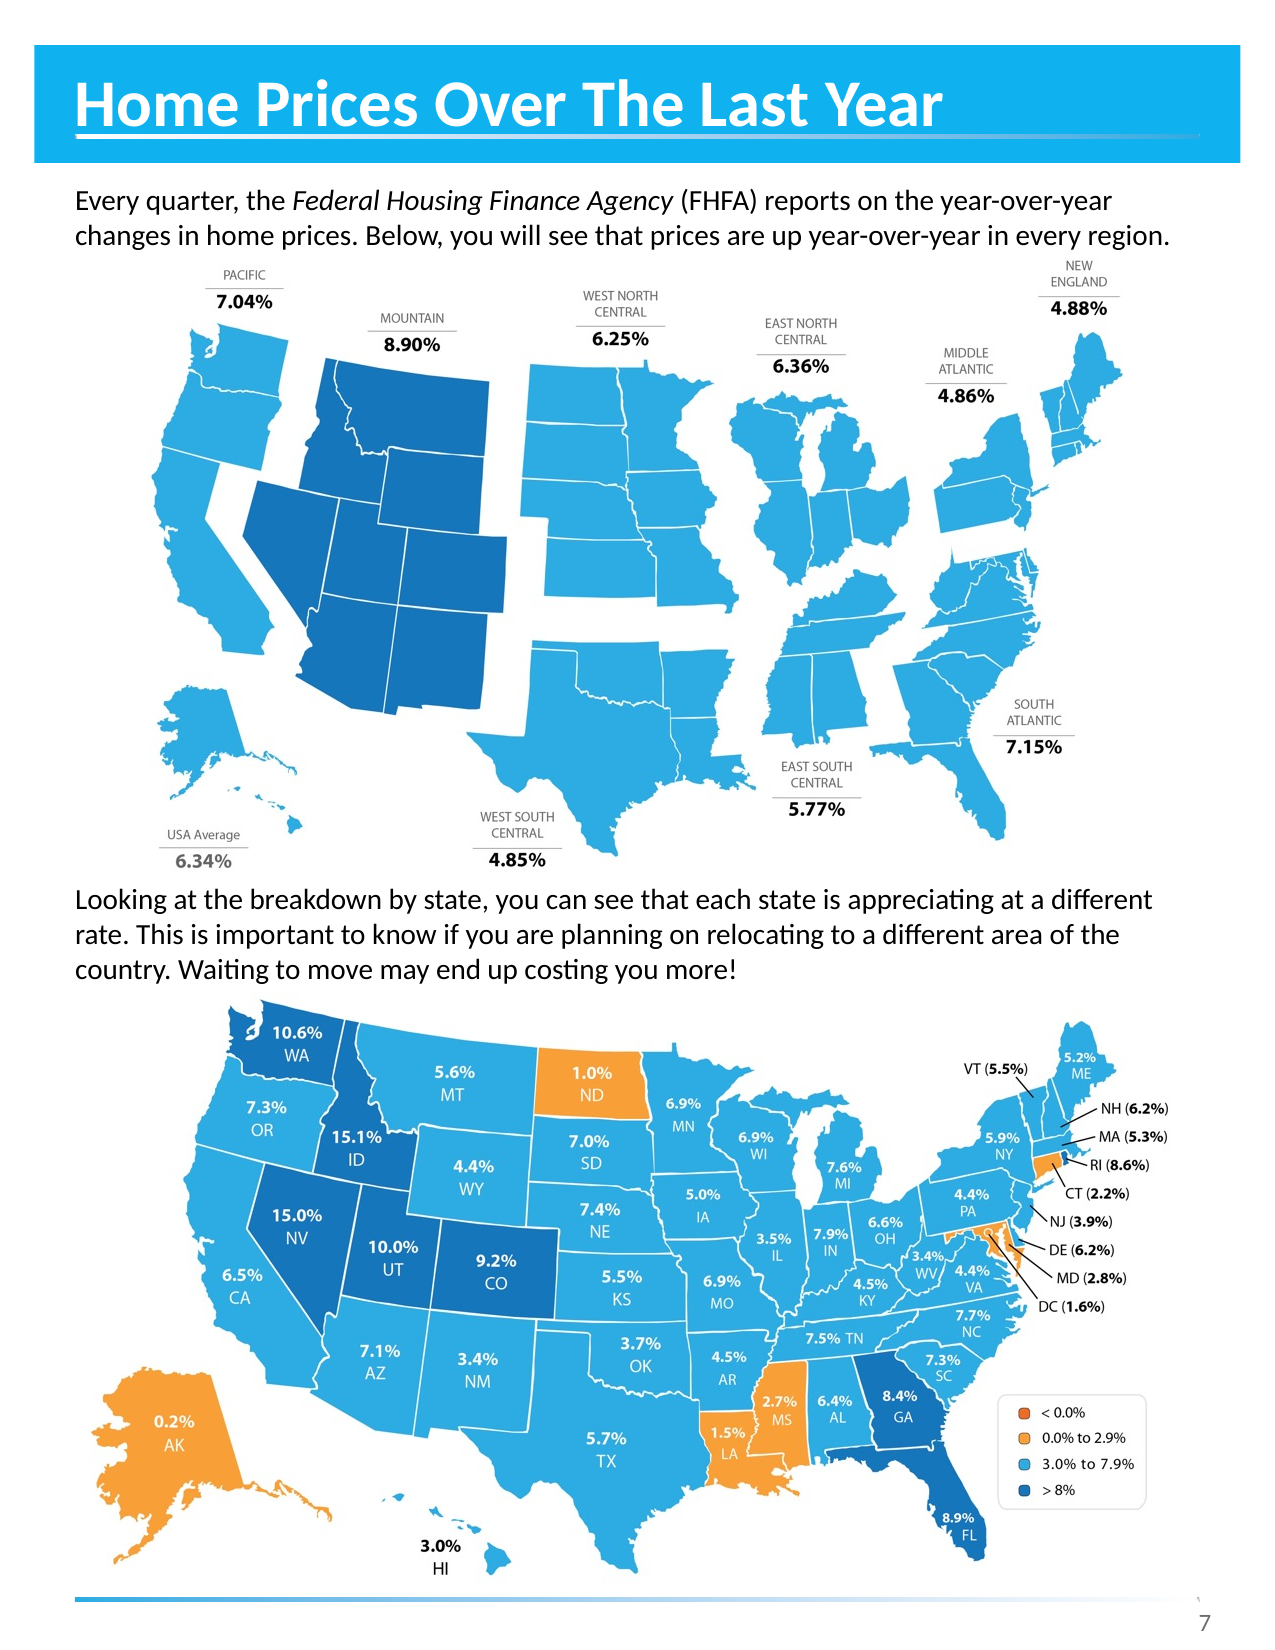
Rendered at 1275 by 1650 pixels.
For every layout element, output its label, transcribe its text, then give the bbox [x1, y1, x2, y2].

text_box 7 [1194, 1607, 1216, 1637]
text_box [74, 1597, 1200, 1603]
text_box [34, 45, 1241, 58]
text_box Looking at the breakdown by state, you can see that each state is appreciating at a different rate. This is important to know if you are planning on relocating to a different area of the country. Waiting to move may end up costing you more! [72, 878, 1202, 986]
picture [74, 991, 1201, 1588]
text_box Every quarter, the Federal Housing Finance Agency (FHFA) reports on the year-over-year changes in home prices. Below, you will see that prices are up year-over-year in every region. [72, 179, 1195, 252]
picture [130, 257, 1144, 873]
title Home Prices Over The Last Year [34, 58, 1241, 336]
